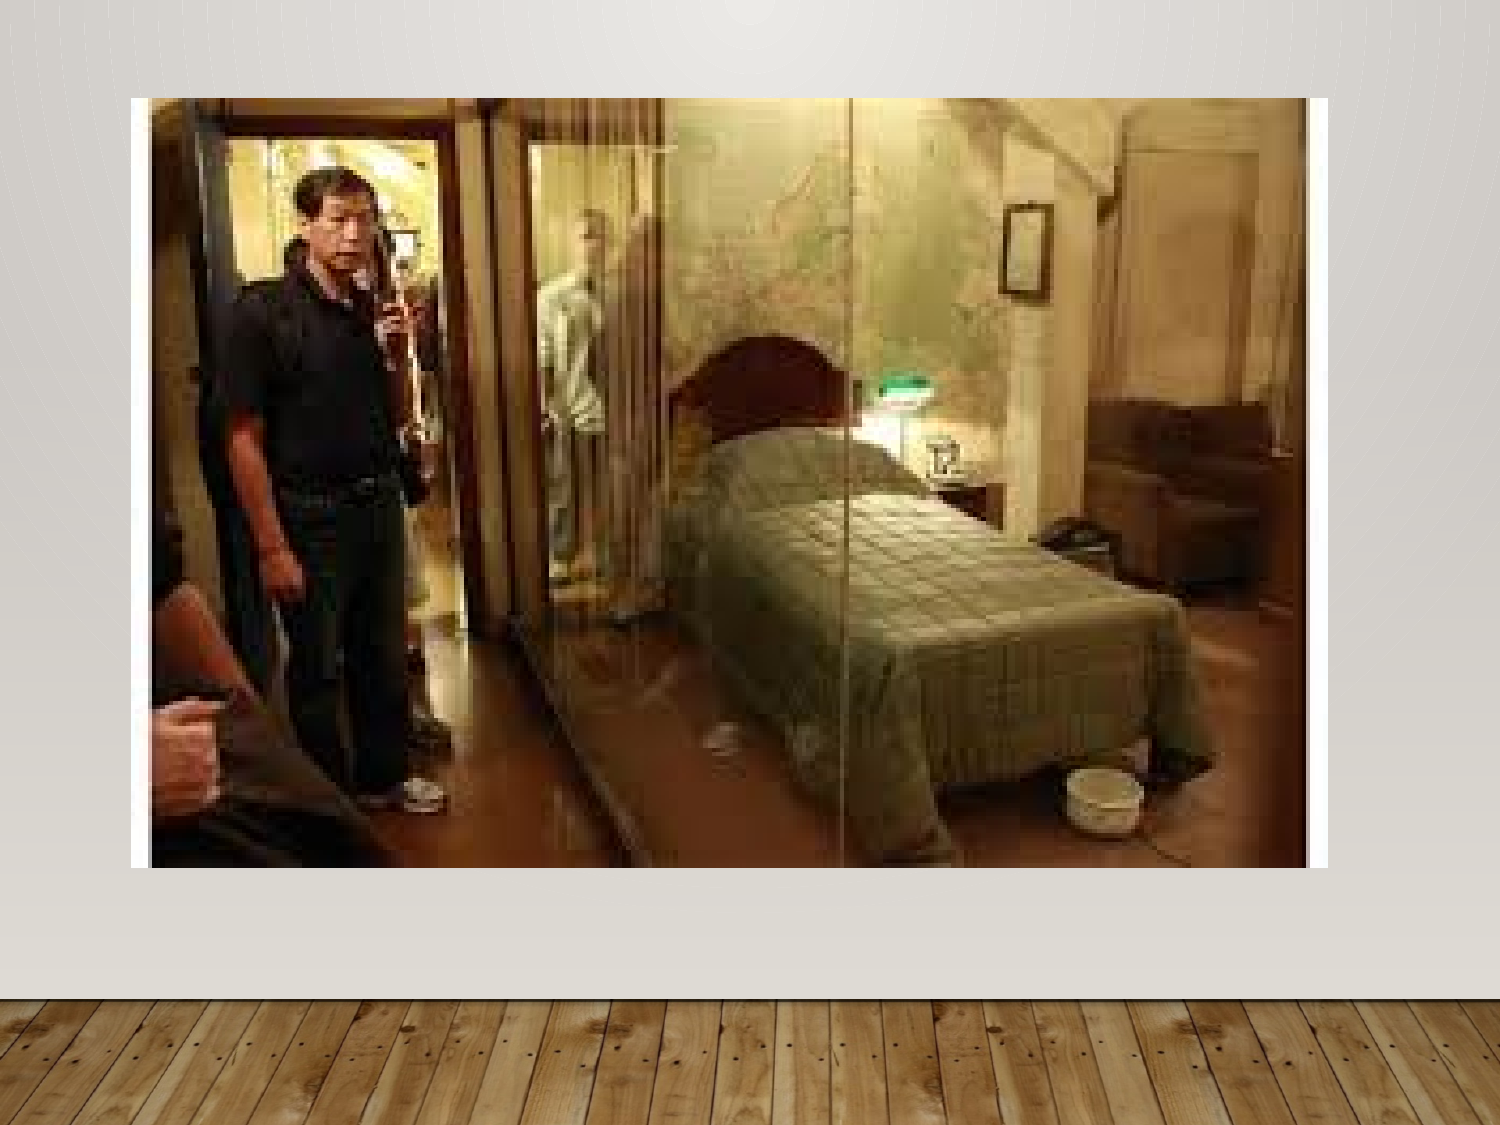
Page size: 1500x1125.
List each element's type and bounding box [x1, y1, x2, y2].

picture [131, 97, 1329, 868]
picture [0, 999, 1500, 1125]
